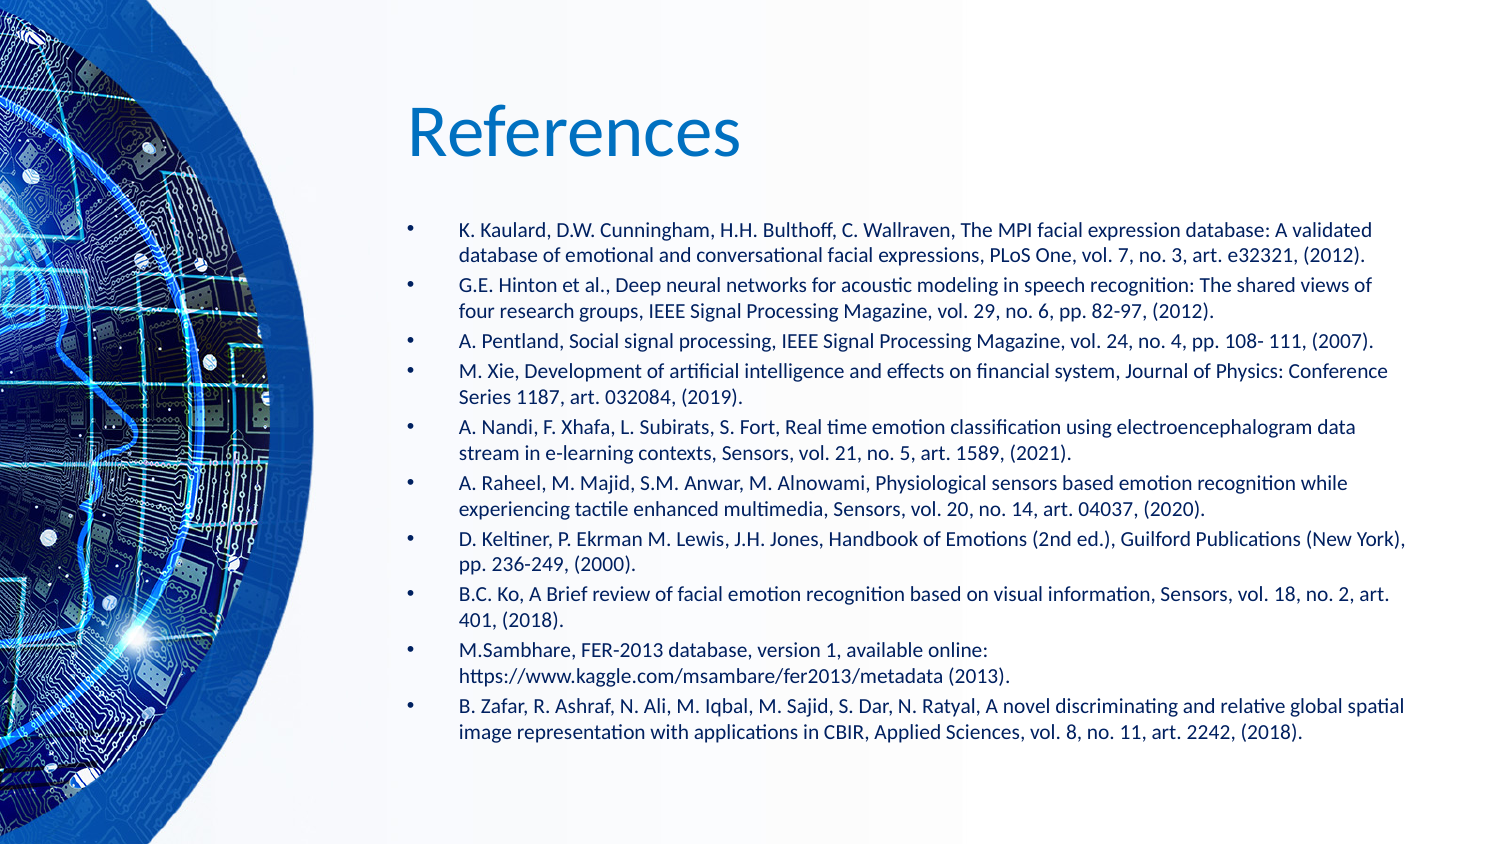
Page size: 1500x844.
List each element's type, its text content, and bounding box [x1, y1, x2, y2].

list K. Kaulard, D.W. Cunningham, H.H. Bulthoff, C. Wallraven, The MPI facial expression database: A validated database of emotional and conversational facial expressions, PLoS One, vol. 7, no. 3, art. e32321, (2012). G.E. Hinton et al., Deep neural networks for acoustic modeling in speech recognition: The shared views of four research groups, IEEE Signal Processing Magazine, vol. 29, no. 6, pp. 82-97, (2012). A. Pentland, Social signal processing, IEEE Signal Processing Magazine, vol. 24, no. 4, pp. 108- 111, (2007). M. Xie, Development of artificial intelligence and effects on financial system, Journal of Physics: Conference Series 1187, art. 032084, (2019). A. Nandi, F. Xhafa, L. Subirats, S. Fort, Real time emotion classification using electroencephalogram data stream in e-learning contexts, Sensors, vol. 21, no. 5, art. 1589, (2021). A. Raheel, M. Majid, S.M. Anwar, M. Alnowami, Physiological sensors based emotion recognition while experiencing tactile enhanced multimedia, Sensors, vol. 20, no. 14, art. 04037, (2020). D. Keltiner, P. Ekrman M. Lewis, J.H. Jones, Handbook of Emotions (2nd ed.), Guilford Publications (New York), pp. 236-249, (2000). B.C. Ko, A Brief review of facial emotion recognition based on visual information, Sensors, vol. 18, no. 2, art. 401, (2018). M.Sambhare, FER-2013 database, version 1, available online: https://www.kaggle.com/msambare/fer2013/metadata (2013). B. Zafar, R. Ashraf, N. Ali, M. Iqbal, M. Sajid, S. Dar, N. Ratyal, A novel discriminating and relative global spatial image representation with applications in CBIR, Applied Sciences, vol. 8, no. 11, art. 2242, (2018). [391, 208, 1427, 770]
picture [0, 0, 1500, 844]
title References [392, 66, 1424, 186]
